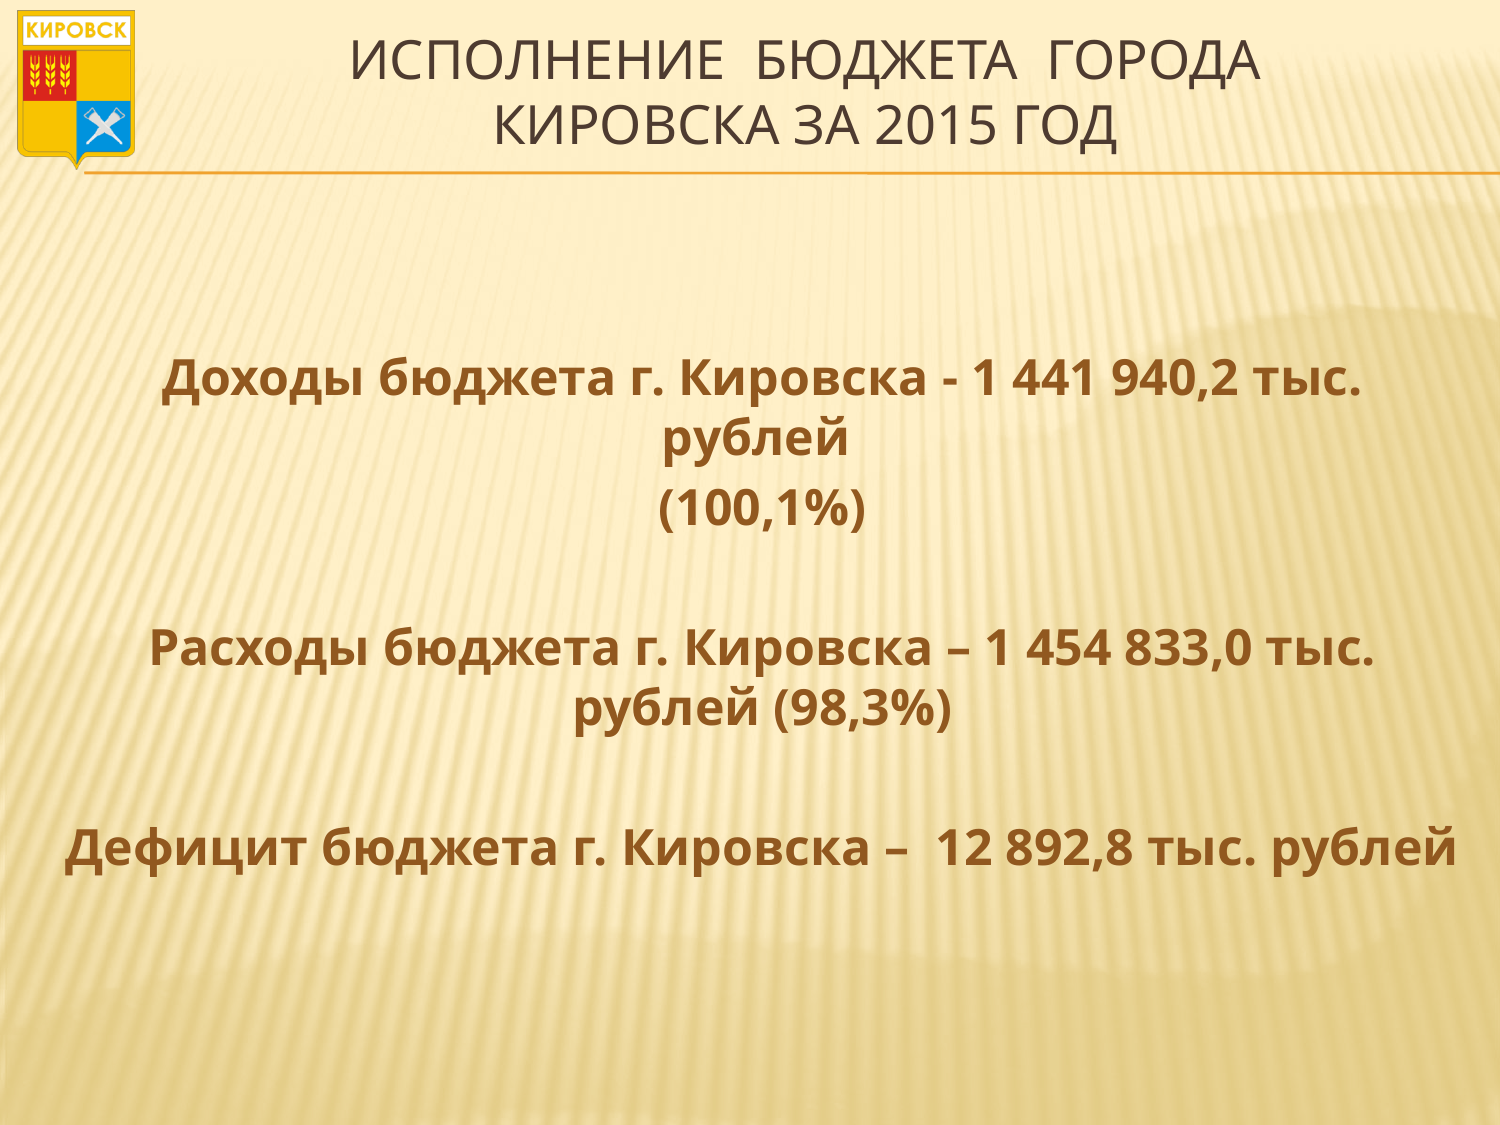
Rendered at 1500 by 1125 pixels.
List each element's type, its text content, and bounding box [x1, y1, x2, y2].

title ИСПОЛНЕНИЕ БюджетА города Кировска за 2015 год [242, 21, 1369, 159]
list Доходы бюджета г. Кировска - 1 441 940,2 тыс. рублей (100,1%) Расходы бюджета г. Кировска – 1 454 833,0 тыс. рублей (98,3%) Дефицит бюджета г. Кировска – 12 892,8 тыс. рублей [50, 338, 1475, 998]
picture [17, 9, 135, 171]
